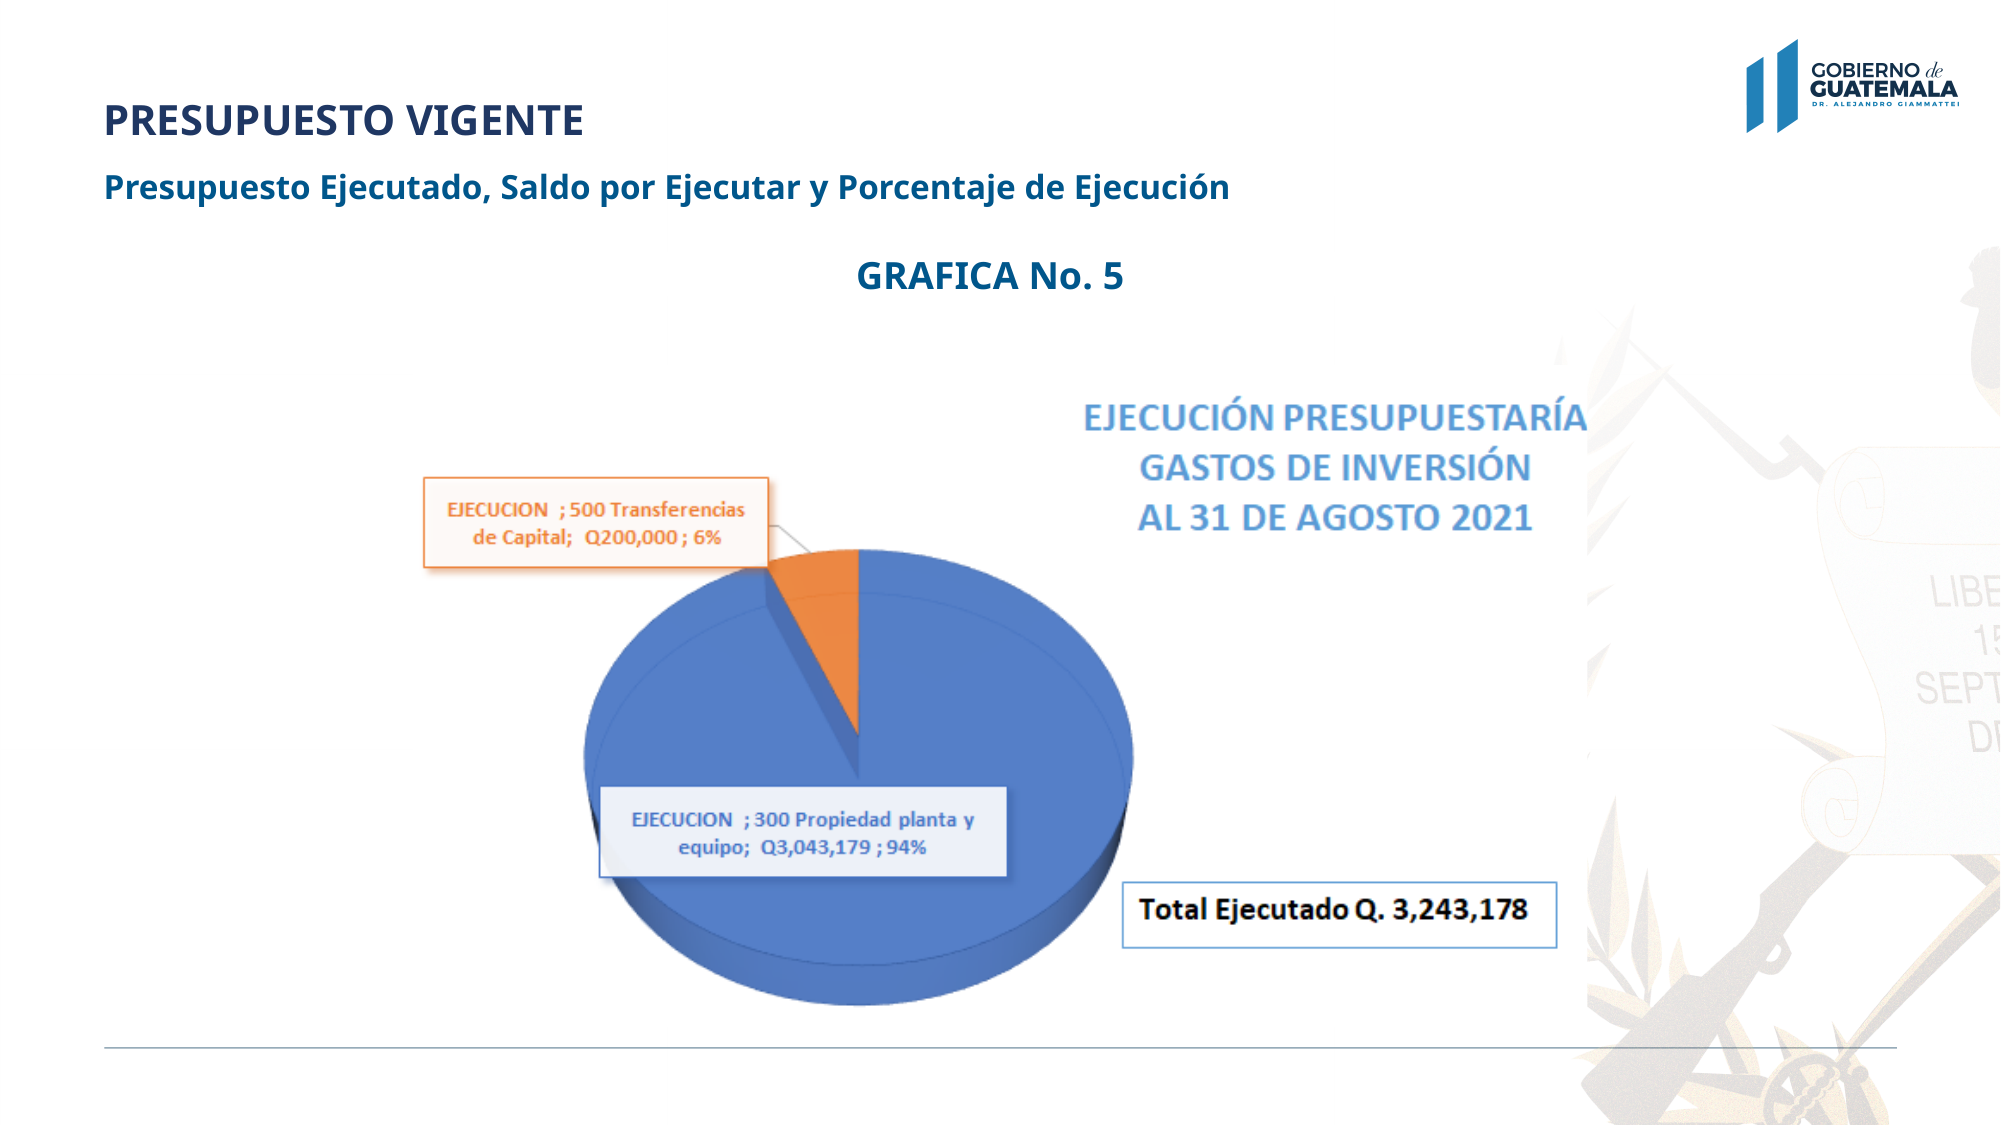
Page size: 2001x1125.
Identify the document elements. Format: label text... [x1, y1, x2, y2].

text_box GRAFICA No. 5 [107, 251, 1893, 297]
text_box Presupuesto Ejecutado, Saldo por Ejecutar y Porcentaje de Ejecución [88, 158, 1322, 214]
picture [0, 0, 2001, 1125]
title PRESUPUESTO VIGENTE [88, 63, 899, 158]
